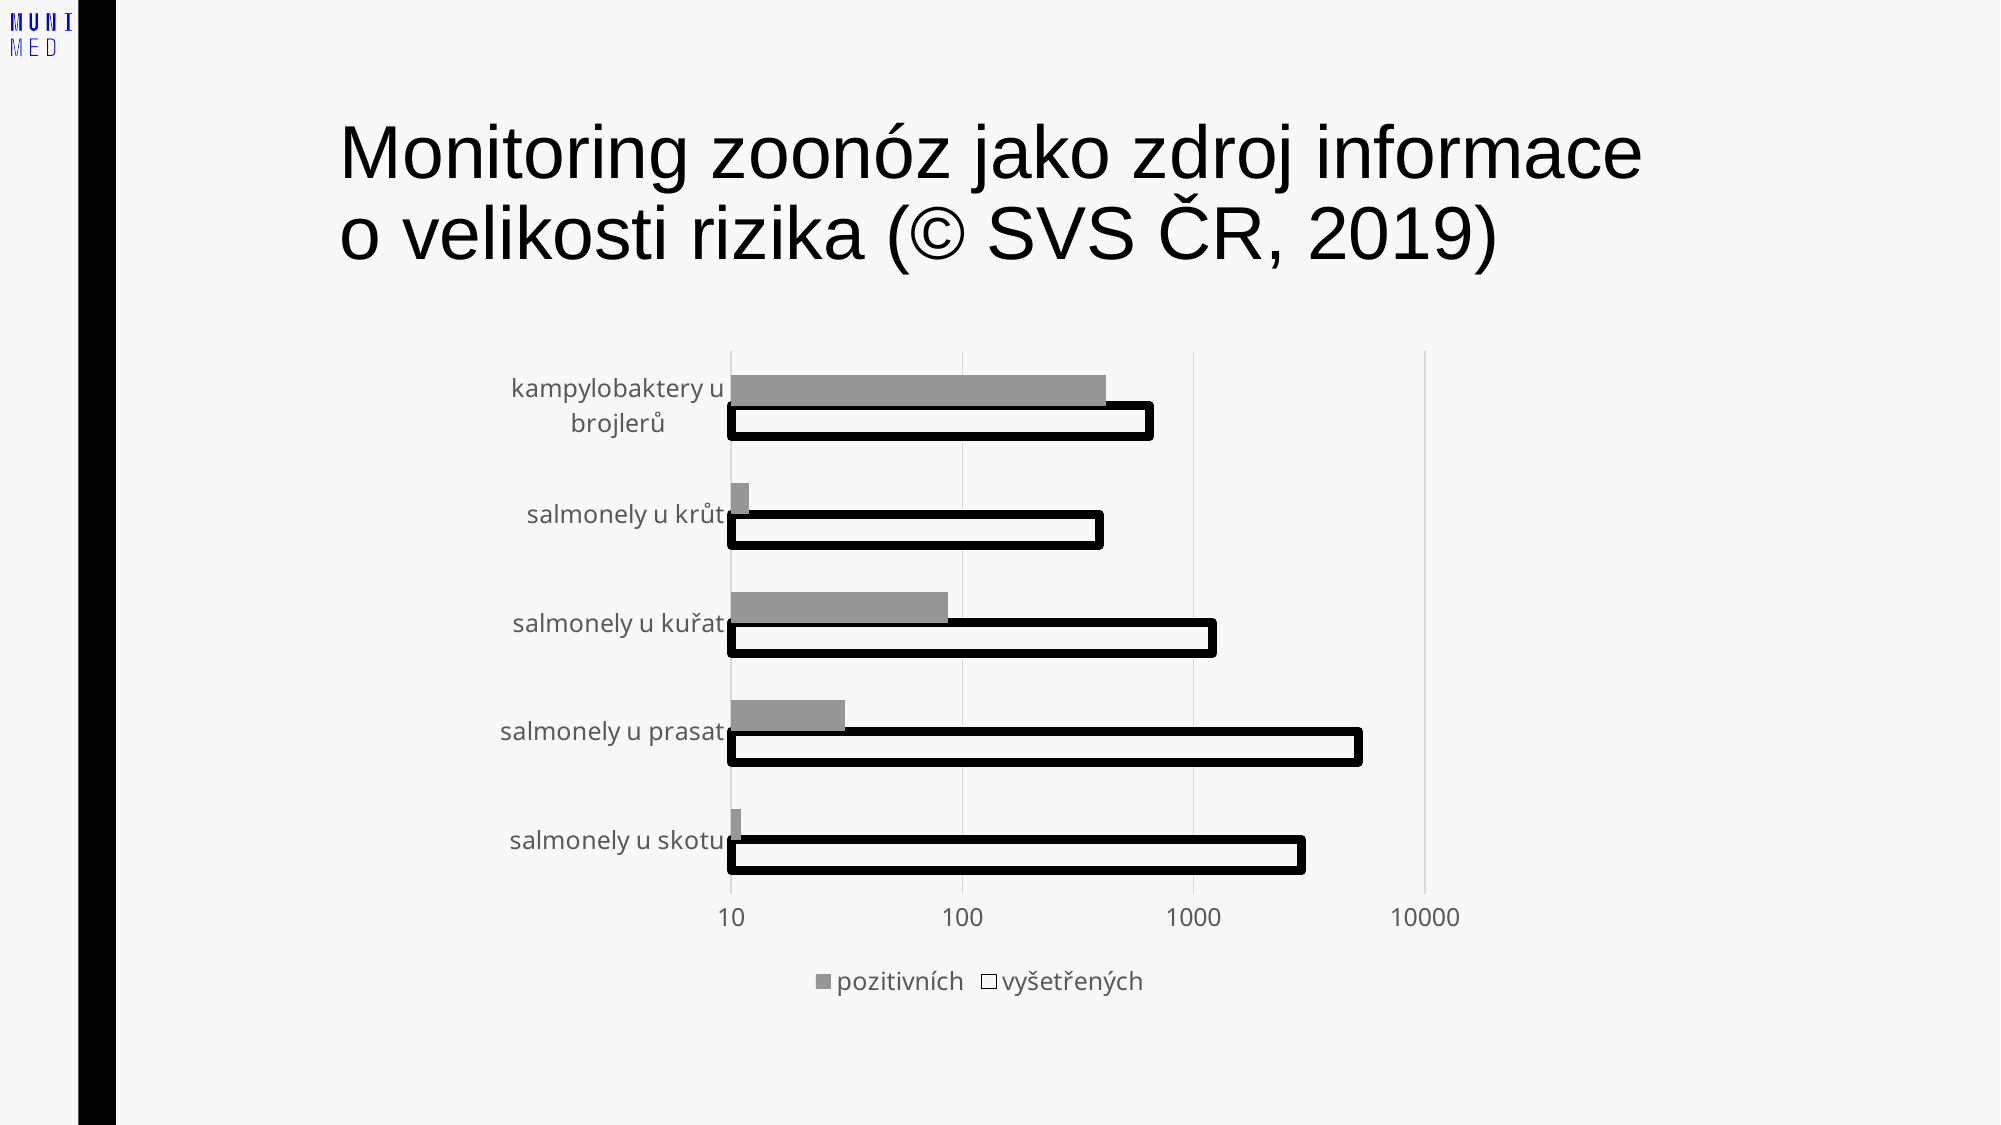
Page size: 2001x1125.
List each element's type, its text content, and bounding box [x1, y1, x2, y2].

chart [480, 338, 1481, 1005]
title Monitoring zoonóz jako zdroj informace o velikosti rizika (© SVS ČR, 2019) [324, 87, 1675, 303]
picture [0, 2, 83, 67]
